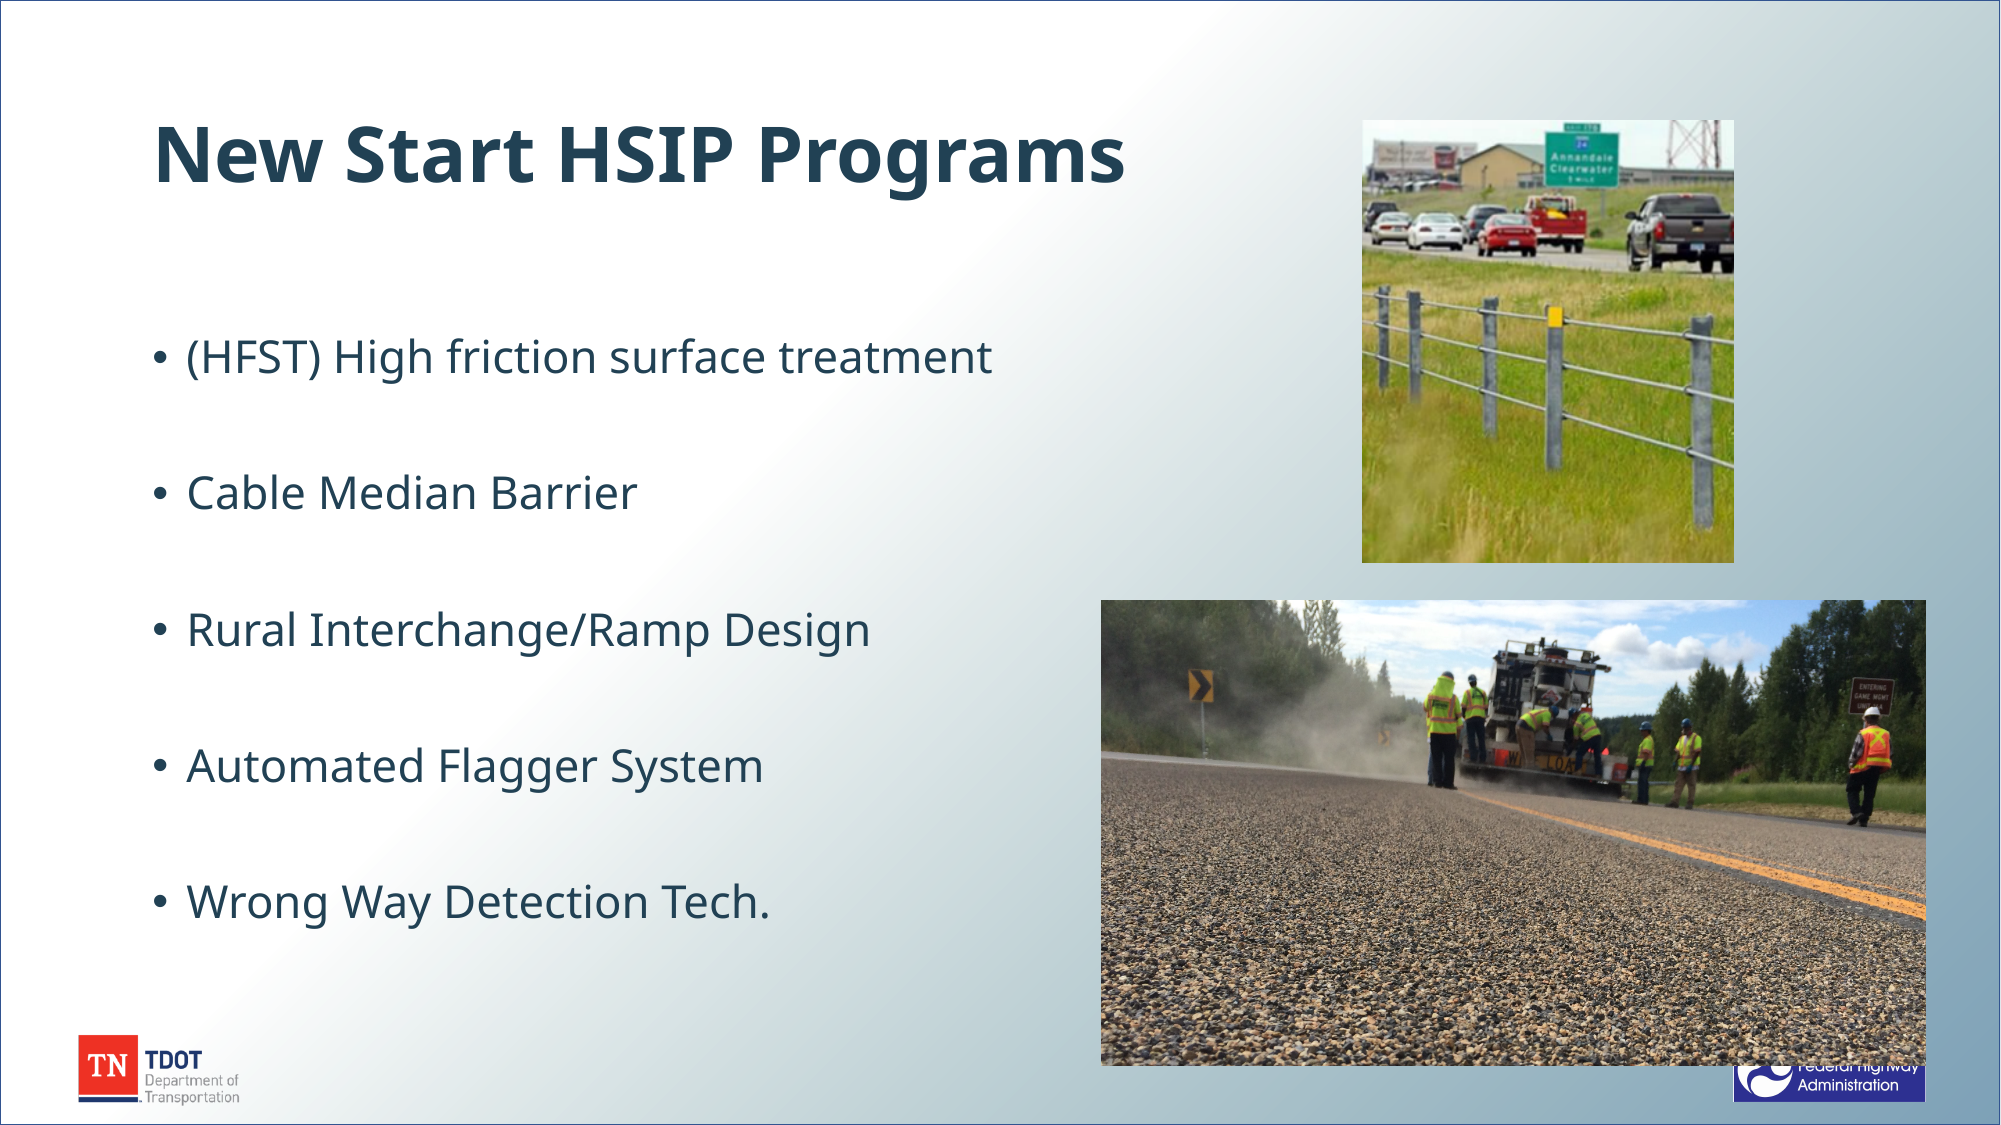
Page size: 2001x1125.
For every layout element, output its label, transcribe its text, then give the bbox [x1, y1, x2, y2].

picture [1101, 600, 1926, 1102]
picture [70, 1019, 309, 1123]
list (HFST) High friction surface treatment Cable Median Barrier Rural Interchange/Ramp Design Automated Flagger System Wrong Way Detection Tech. [137, 185, 1147, 940]
picture [1362, 120, 1734, 563]
title New Start HSIP Programs [137, 56, 1588, 260]
